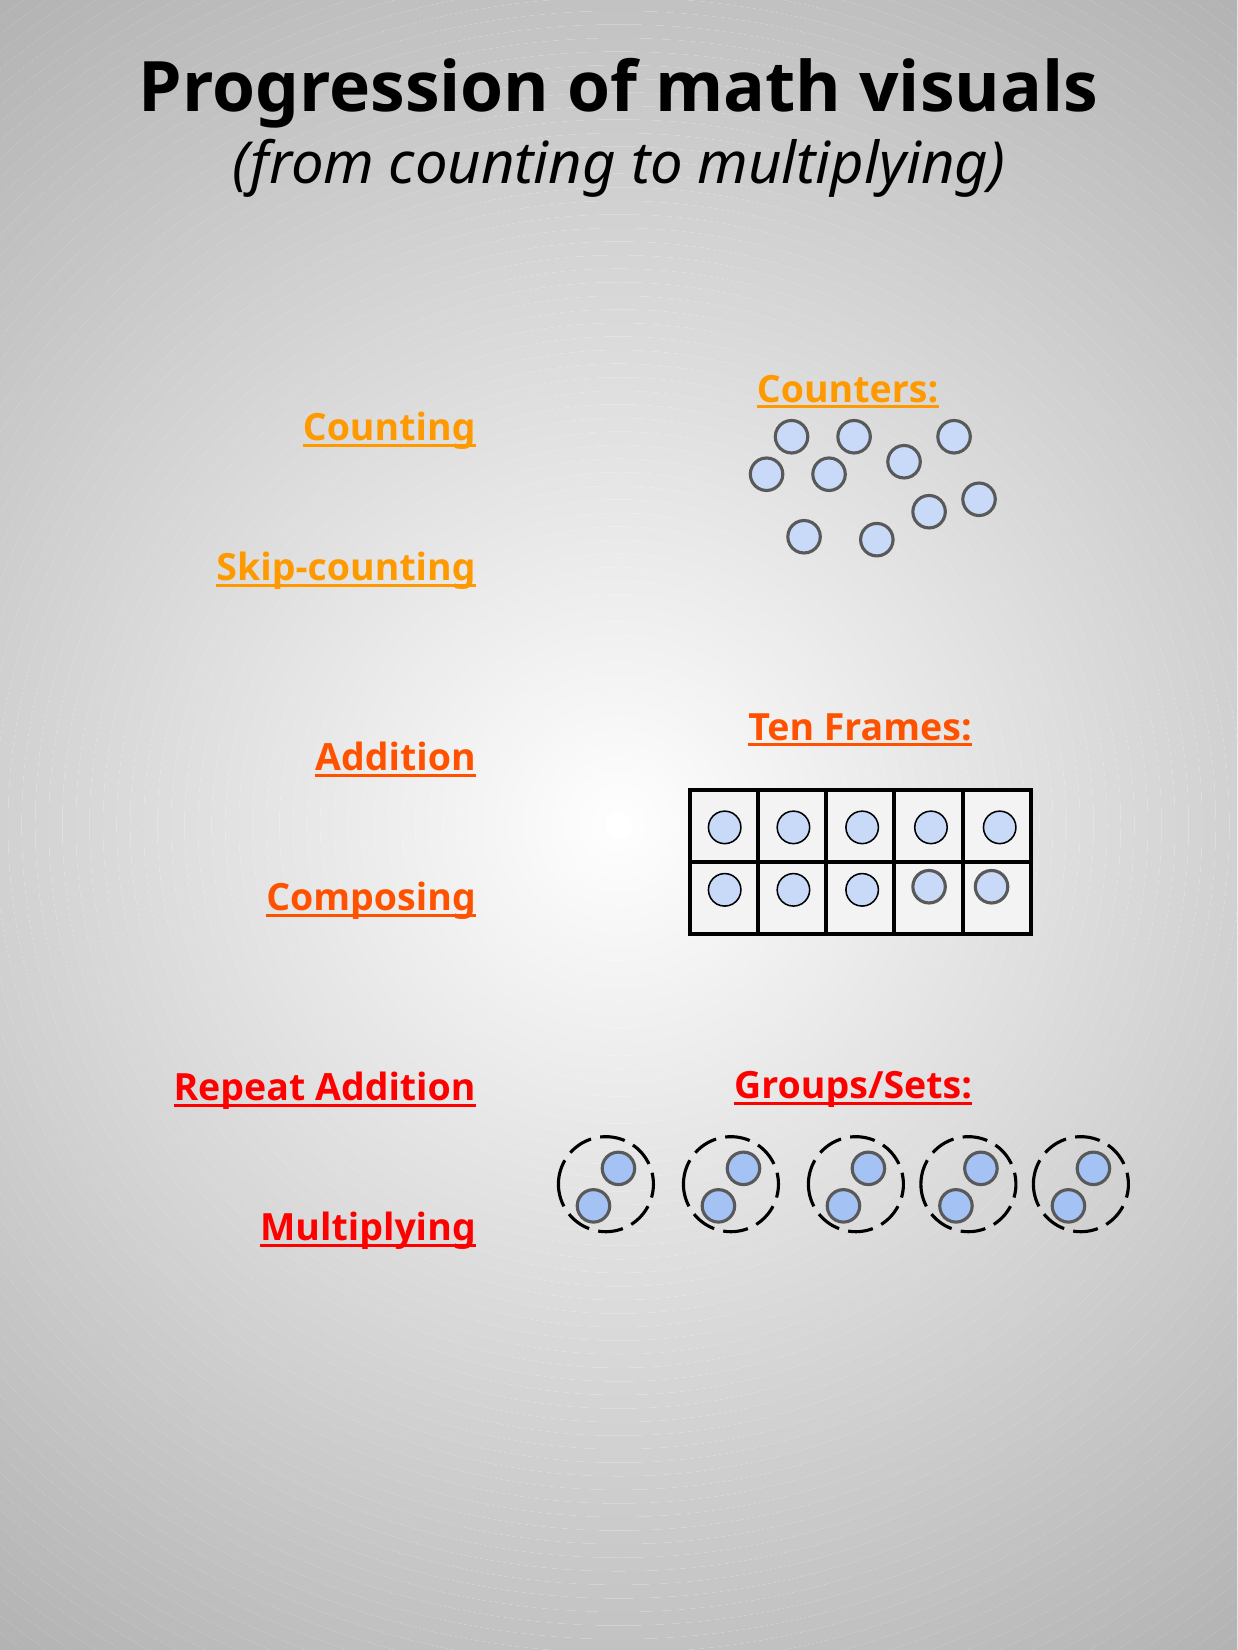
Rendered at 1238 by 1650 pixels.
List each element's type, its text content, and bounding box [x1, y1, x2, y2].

text_box [683, 1136, 779, 1232]
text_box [708, 810, 1017, 907]
table_cell [692, 864, 756, 932]
list Ten Frames: [689, 681, 1031, 781]
text_box [937, 420, 971, 454]
table_cell [965, 864, 1029, 932]
text_box [827, 1189, 860, 1223]
text_box [727, 1152, 760, 1185]
table_header [896, 792, 961, 809]
text_box [702, 1189, 735, 1223]
text_box [912, 495, 946, 528]
list Groups/Sets: [682, 1039, 1024, 1139]
list Counting Skip-counting Addition Composing Repeat Addition Multiplying [109, 343, 491, 1310]
text_box [964, 1152, 998, 1185]
text_box [602, 1152, 635, 1185]
text_box [1077, 1152, 1110, 1185]
table_header [965, 792, 1029, 860]
title Progression of math visuals (from counting to multiplying) [42, 12, 1196, 225]
text_box [939, 1189, 973, 1223]
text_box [750, 420, 871, 491]
text_box [808, 1136, 904, 1232]
table_header [692, 792, 756, 860]
text_box [962, 483, 996, 516]
text_box [787, 520, 821, 553]
text_box [1052, 1189, 1085, 1223]
text_box [852, 1152, 885, 1185]
list Counters: [700, 342, 996, 410]
text_box [577, 1189, 610, 1223]
table_header [828, 792, 892, 809]
table_cell [896, 915, 961, 932]
text_box [860, 523, 894, 556]
table_cell [760, 915, 824, 932]
text_box [920, 1136, 1016, 1232]
text_box [887, 445, 921, 478]
text_box [558, 1136, 654, 1232]
text_box [1033, 1136, 1129, 1232]
table_cell [828, 915, 892, 932]
table_header [760, 792, 824, 809]
